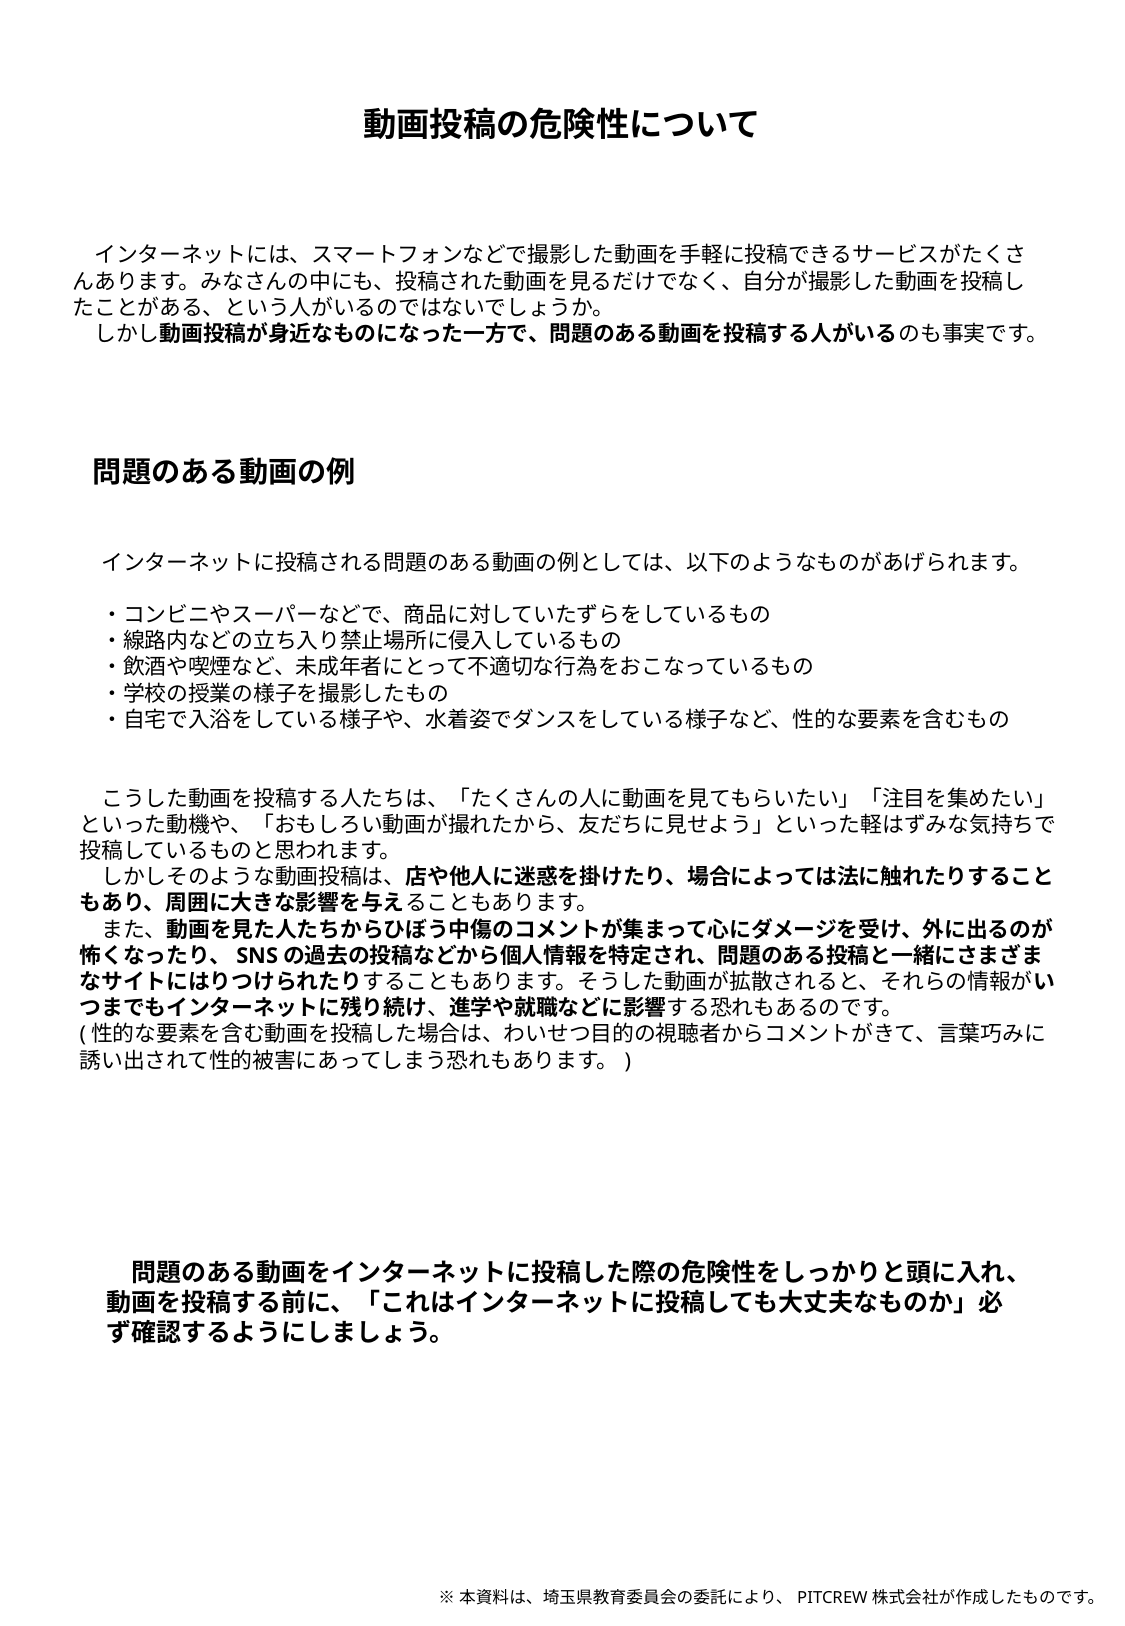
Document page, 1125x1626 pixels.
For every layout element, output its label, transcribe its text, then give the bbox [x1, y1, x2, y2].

text_box 問題のある動画の例 [78, 446, 939, 496]
text_box 動画投稿の危険性について [139, 95, 986, 151]
text_box インターネットに投稿される問題のある動画の例としては、以下のようなものがあげられます。 ・コンビニやスーパーなどで、商品に対していたずらをしているもの ・線路内などの立ち入り禁止場所に侵入しているもの ・飲酒や喫煙など、未成年者にとって不適切な行為をおこなっているもの ・学校の授業の様子を撮影したもの ・自宅で入浴をしている様子や、水着姿でダンスをしている様子など、性的な要素を含むもの こうした動画を投稿する人たちは、「たくさんの人に動画を見てもらいたい」「注目を集めたい」といった動機や、「おもしろい動画が撮れたから、友だちに見せよう」といった軽はずみな気持ちで投稿しているものと思われます。 しかしそのような動画投稿は、店や他人に迷惑を掛けたり、場合によっては法に触れたりすることもあり、周囲に大きな影響を与えることもあります。 また、動画を見た人たちからひぼう中傷のコメントが集まって心にダメージを受け、外に出るのが怖くなったり、SNSの過去の投稿などから個人情報を特定され、問題のある投稿と一緒にさまざまなサイトにはりつけられたりすることもあります。そうした動画が拡散されると、それらの情報がいつまでもインターネットに残り続け、進学や就職などに影響する恐れもあるのです。 (性的な要素を含む動画を投稿した場合は、わいせつ目的の視聴者からコメントがきて、言葉巧みに誘い出されて性的被害にあってしまう恐れもあります。) [64, 540, 1079, 1107]
text_box 問題のある動画をインターネットに投稿した際の危険性をしっかりと頭に入れ、 動画を投稿する前に、「これはインターネットに投稿しても大丈夫なものか」必ず確認するようにしましょう。 [91, 1249, 1035, 1355]
text_box インターネットには、スマートフォンなどで撮影した動画を手軽に投稿できるサービスがたくさんあります。みなさんの中にも、投稿された動画を見るだけでなく、自分が撮影した動画を投稿したことがある、という人がいるのではないでしょうか。 しかし動画投稿が身近なものになった一方で、問題のある動画を投稿する人がいるのも事実です。 [57, 233, 1059, 354]
text_box ※本資料は、埼玉県教育委員会の委託により、PITCREW株式会社が作成したものです。 [423, 1579, 1125, 1615]
